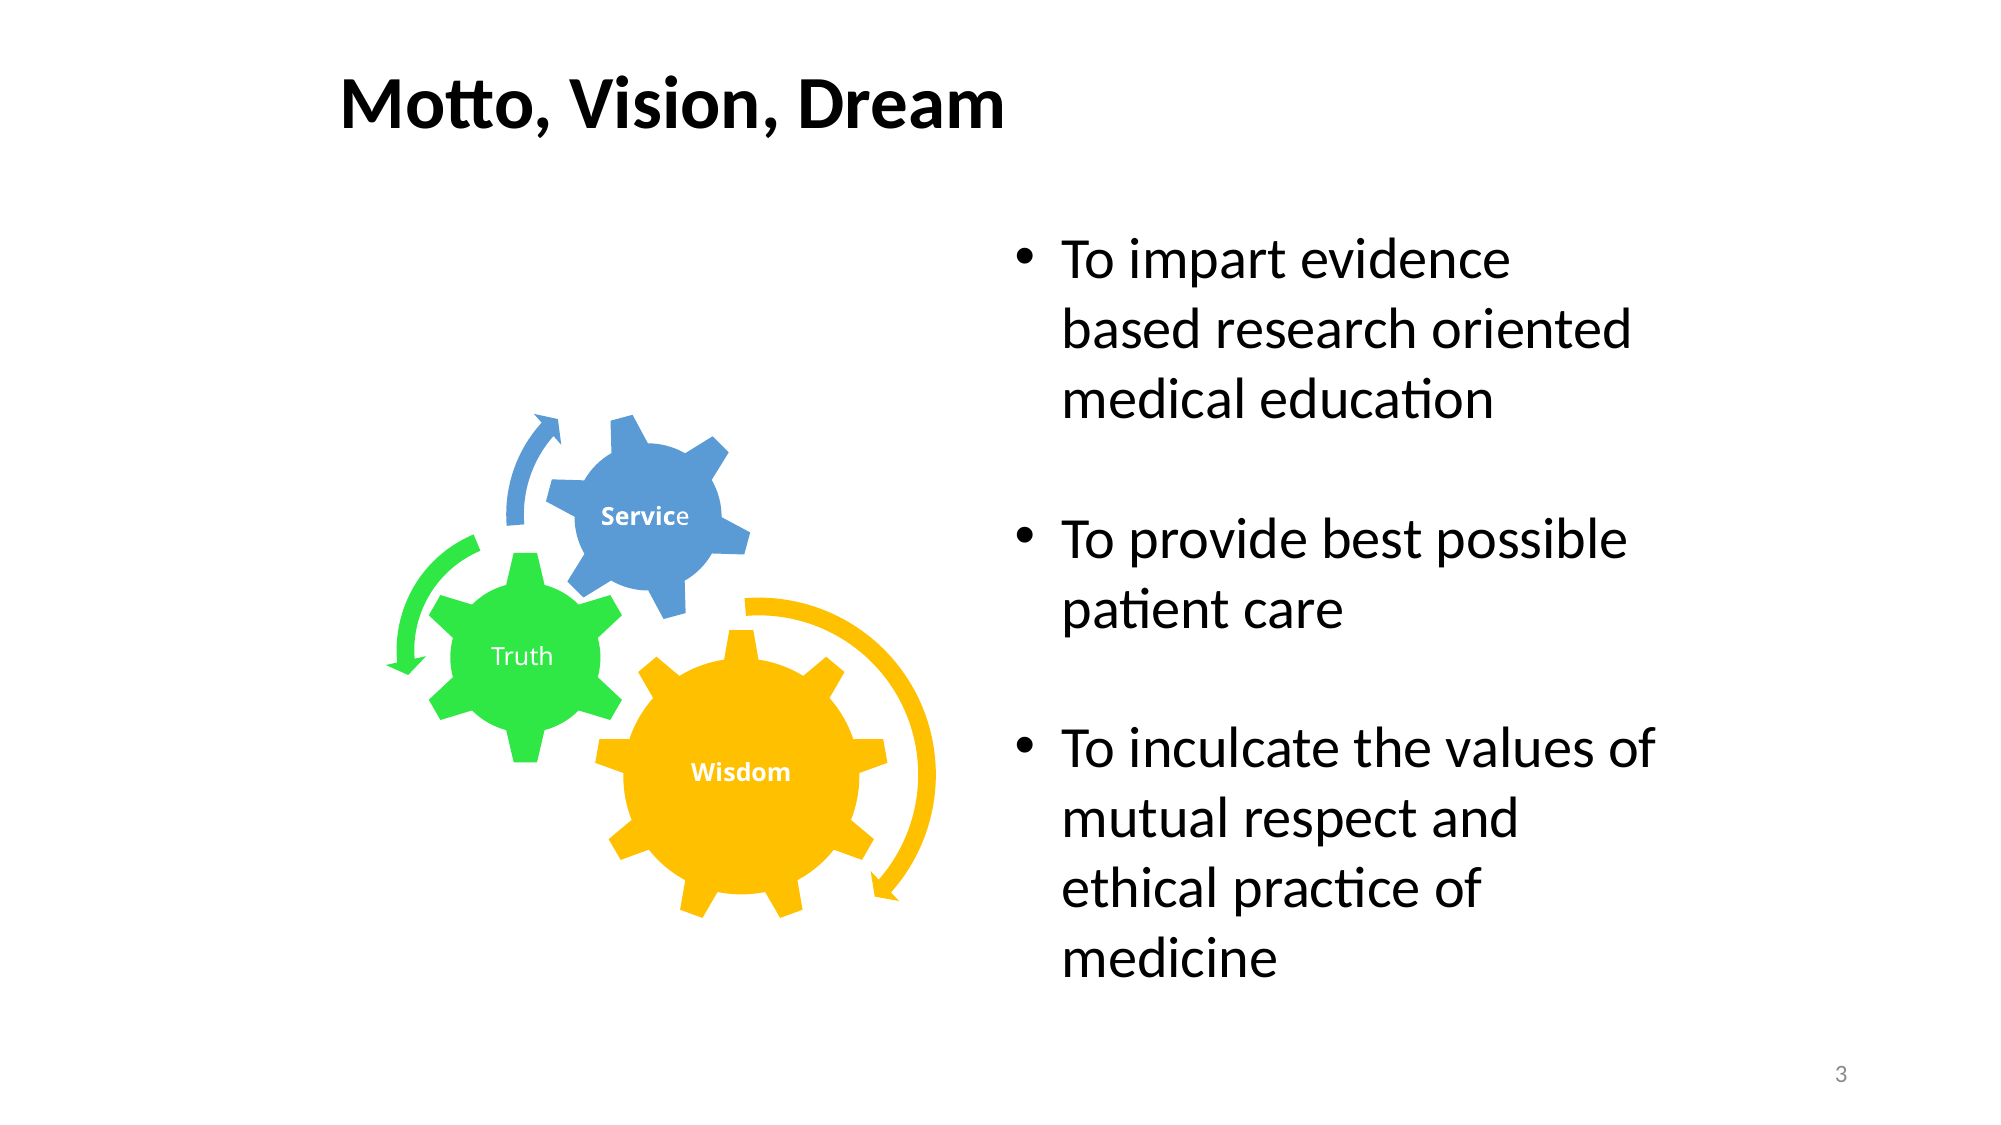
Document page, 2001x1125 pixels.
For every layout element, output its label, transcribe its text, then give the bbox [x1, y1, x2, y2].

title Motto, Vision, Dream [324, 45, 1675, 163]
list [353, 299, 890, 1014]
slide_number 3 [1412, 1042, 1863, 1103]
text_box To impart evidence based research oriented medical education To provide best possible patient care To inculcate the values of mutual respect and ethical practice of medicine [999, 212, 1675, 1067]
